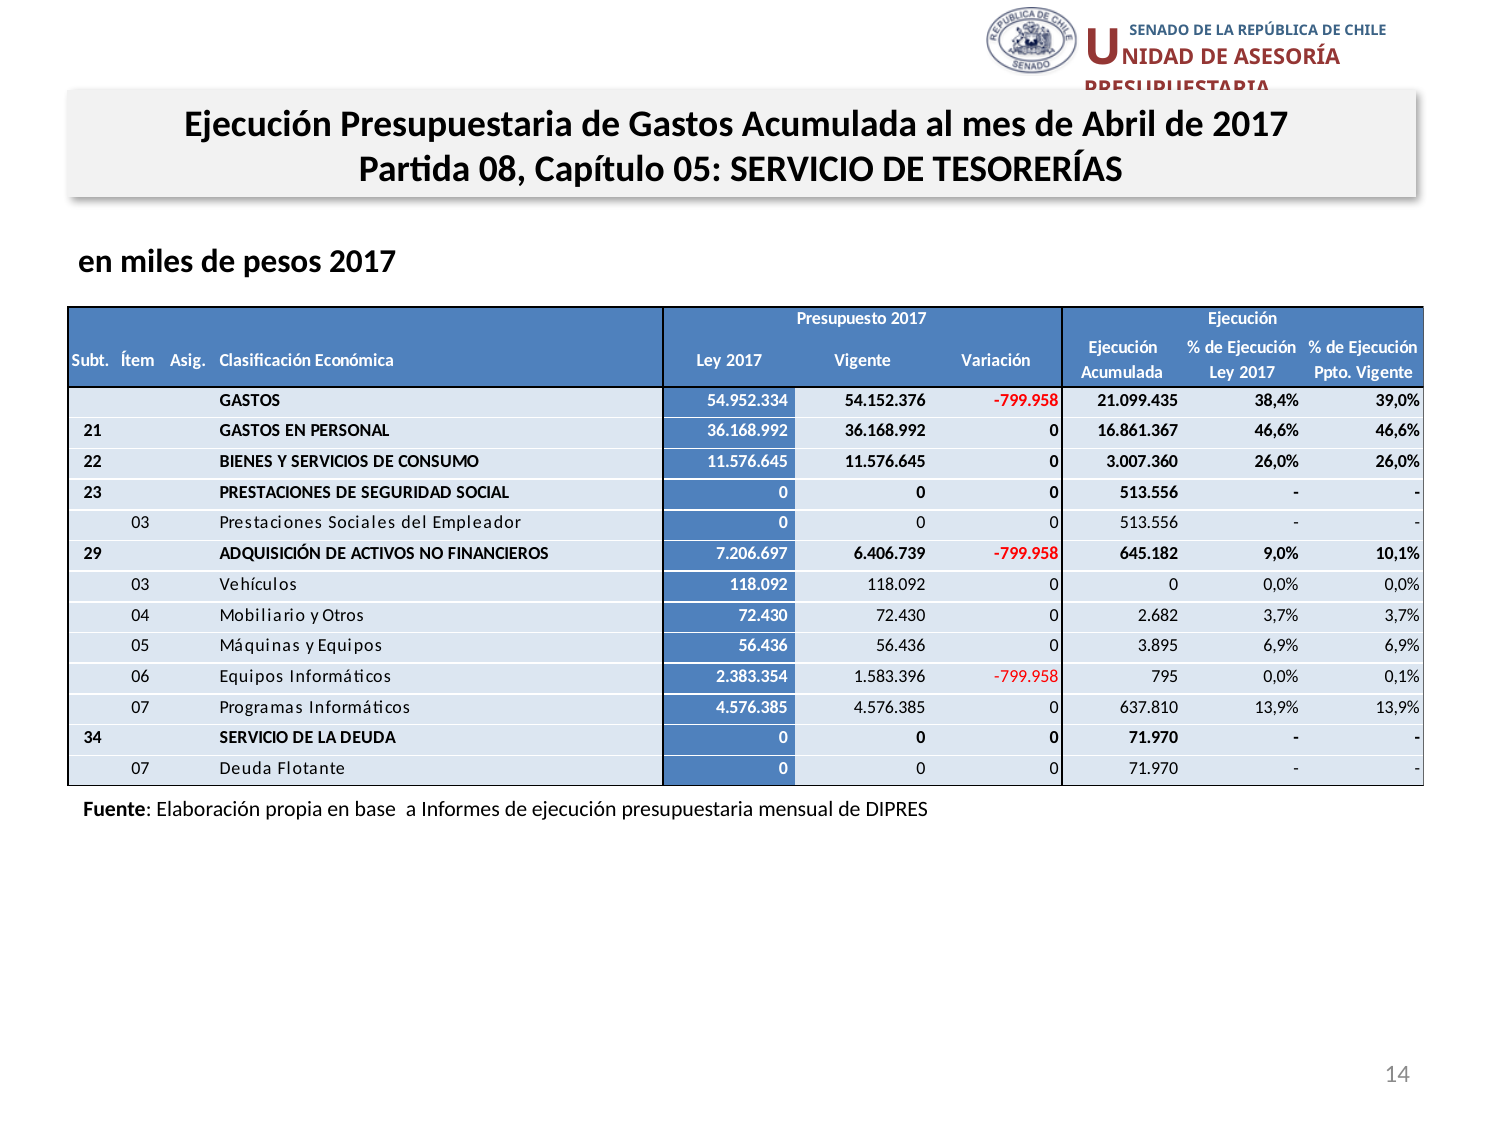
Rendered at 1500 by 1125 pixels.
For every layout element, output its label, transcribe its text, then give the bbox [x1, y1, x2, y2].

picture [66, 306, 1426, 788]
slide_number 14 [1074, 1042, 1425, 1103]
footer Fuente: Elaboración propia en base a Informes de ejecución presupuestaria mensual de DIPRES [68, 786, 1448, 847]
text_box en miles de pesos 2017 [63, 231, 1414, 307]
picture [986, 7, 1079, 76]
text_box Ejecución Presupuestaria de Gastos Acumulada al mes de Abril de 2017 Partida 08, Capítulo 05: SERVICIO DE TESORERÍAS [67, 90, 1415, 197]
